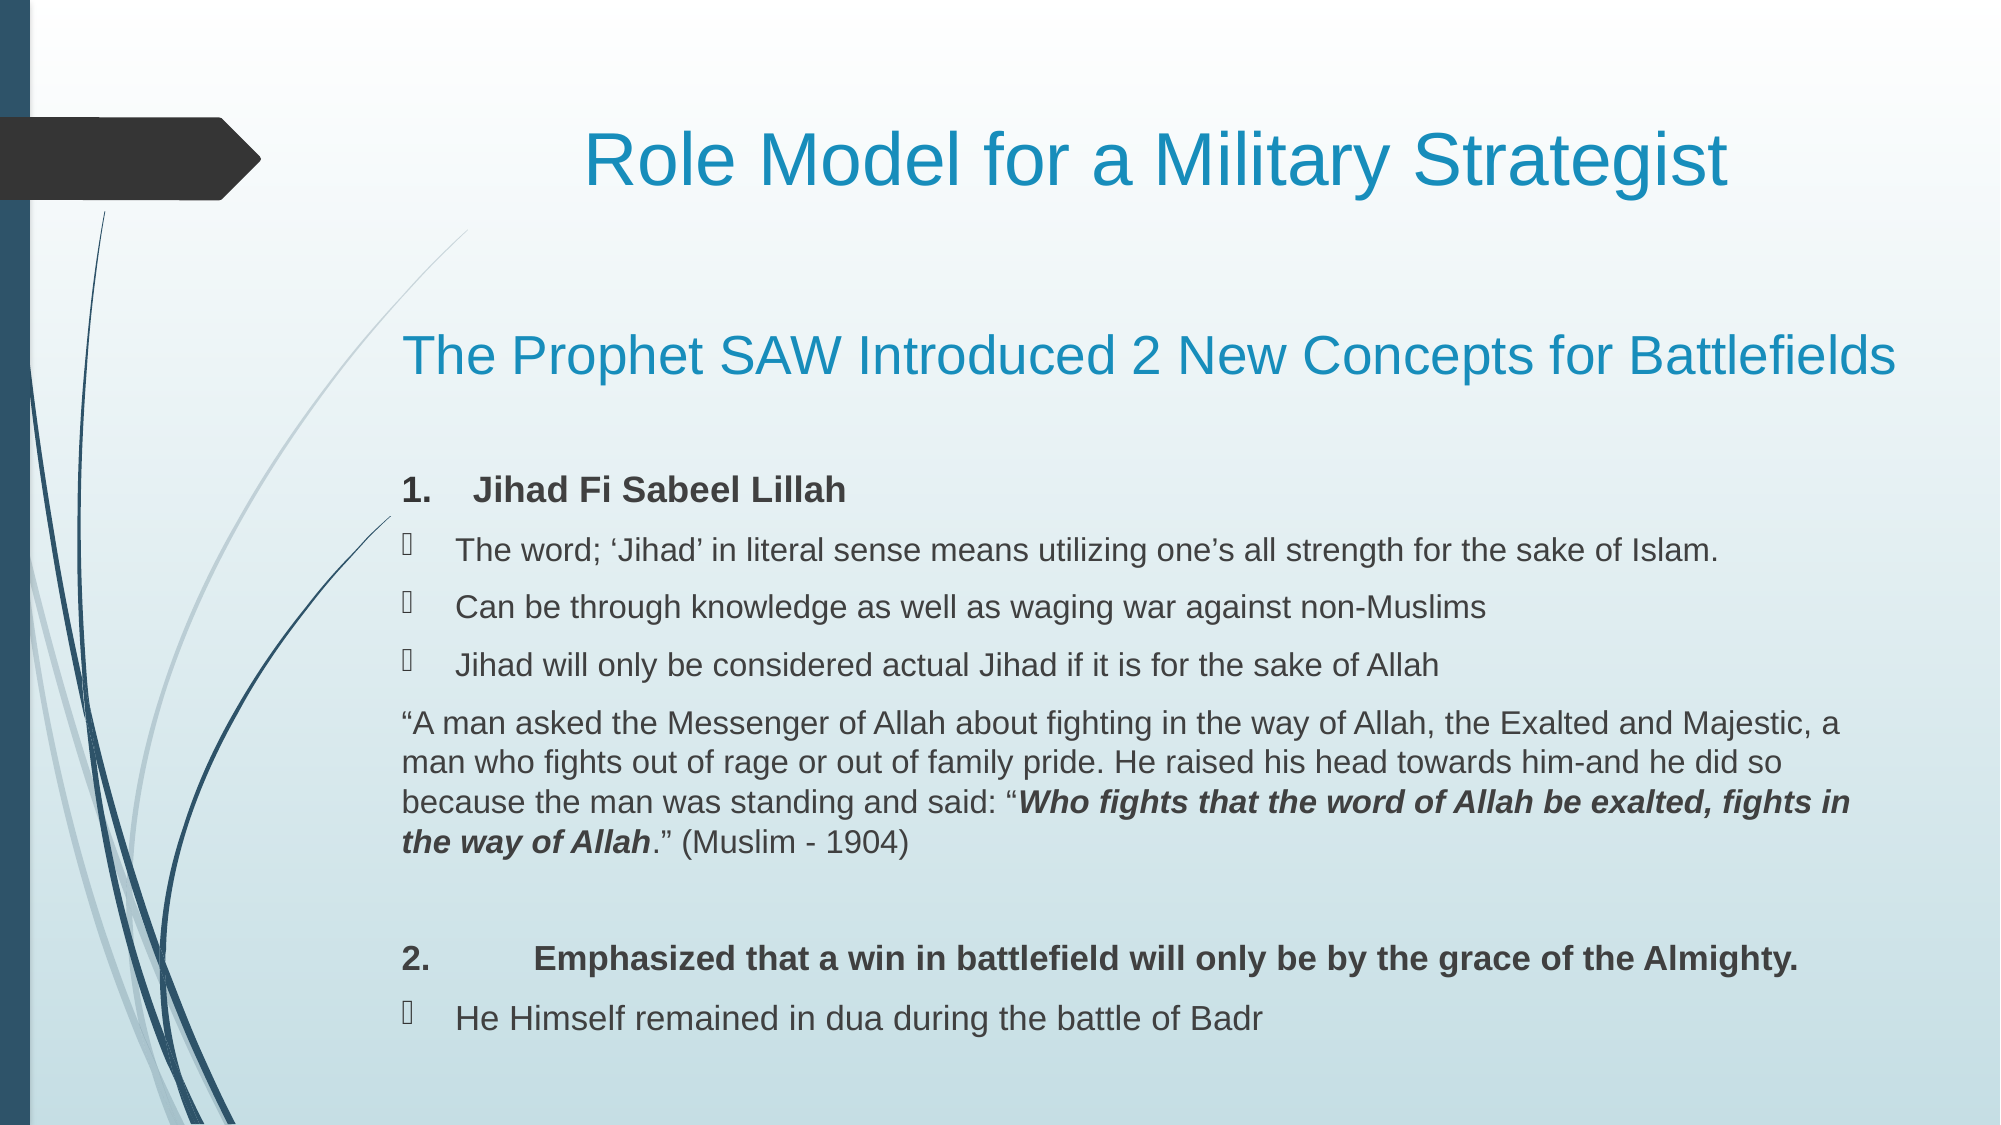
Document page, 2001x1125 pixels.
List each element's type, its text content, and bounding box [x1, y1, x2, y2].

title Role Model for a Military Strategist [425, 102, 1888, 229]
list The Prophet SAW Introduced 2 New Concepts for Battlefields Jihad Fi Sabeel Lillah The word; ‘Jihad’ in literal sense means utilizing one’s all strength for the sake of Islam. Can be through knowledge as well as waging war against non-Muslims Jihad will only be considered actual Jihad if it is for the sake of Allah “A man asked the Messenger of Allah about fighting in the way of Allah, the Exalted and Majestic, a man who fights out of rage or out of family pride. He raised his head towards him-and he did so because the man was standing and said: “Who fights that the word of Allah be exalted, fights in the way of Allah.” (Muslim - 1904) 2. Emphasized that a win in battlefield will only be by the grace of the Almighty. He Himself remained in dua during the battle of Badr [386, 249, 1915, 1125]
